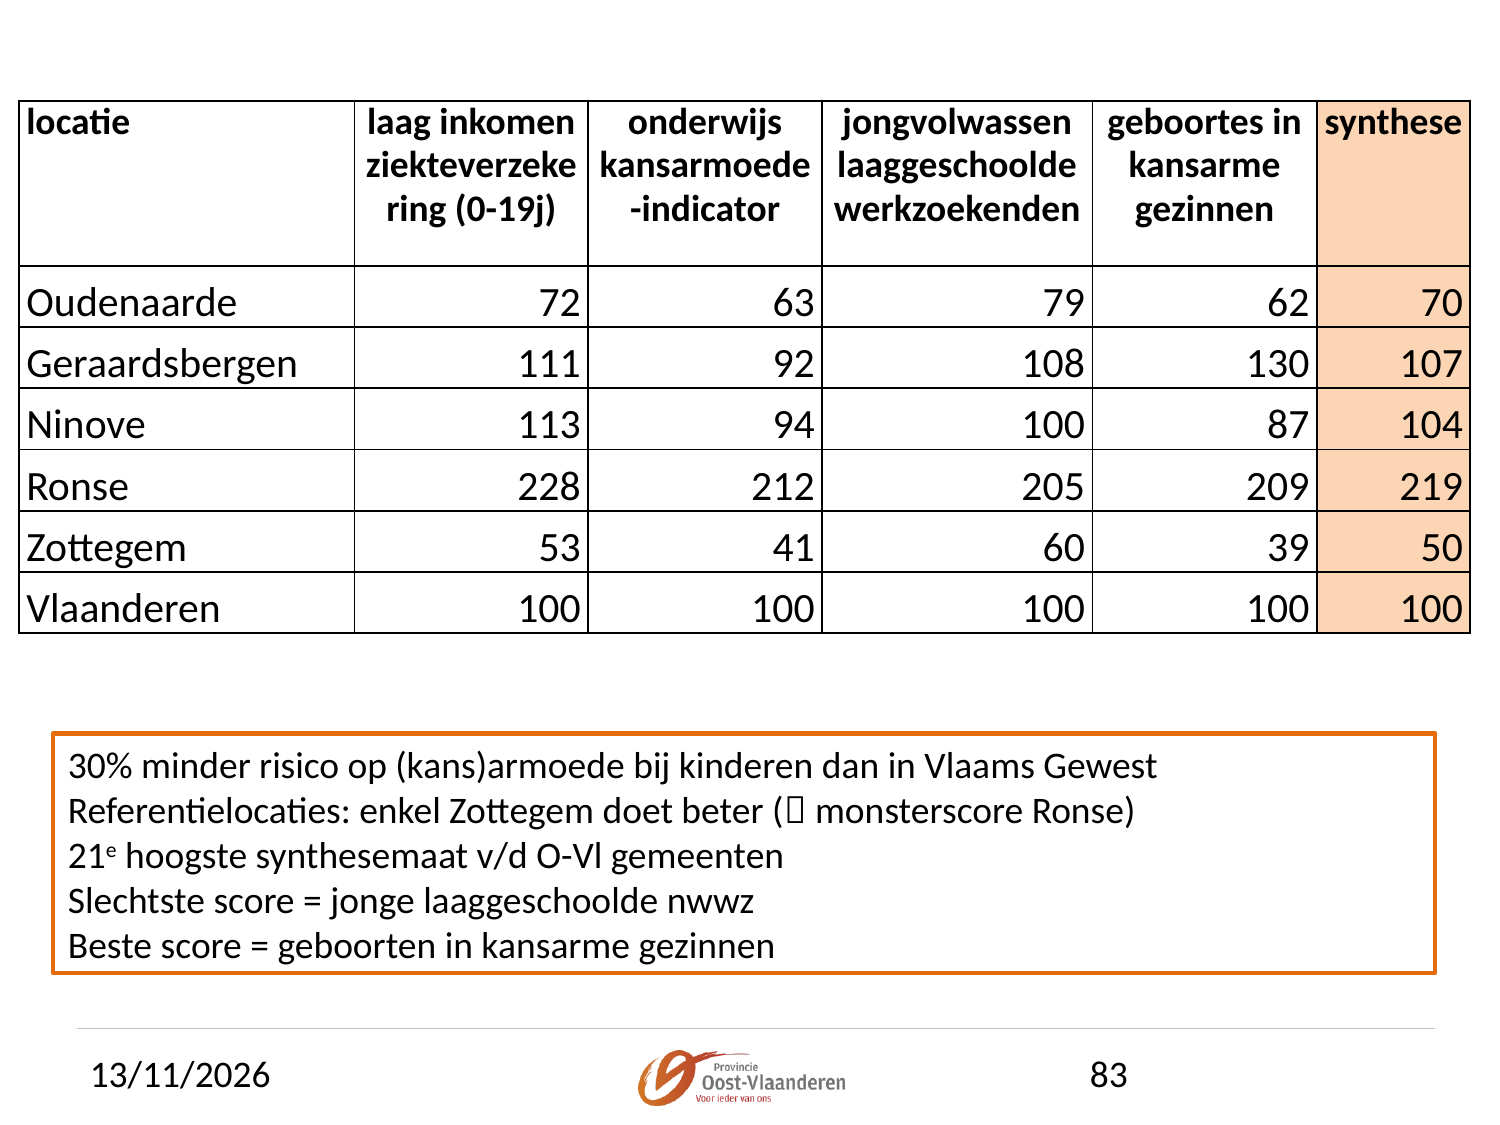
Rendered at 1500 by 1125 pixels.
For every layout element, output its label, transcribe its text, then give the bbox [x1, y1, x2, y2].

table_cell Vlaanderen [20, 573, 354, 632]
table_cell 100 [589, 573, 821, 632]
table_cell 111 [355, 328, 587, 387]
table_cell Geraardsbergen [20, 328, 354, 387]
table_cell 100 [1093, 573, 1316, 632]
table_cell 104 [1318, 389, 1469, 449]
table_cell 63 [589, 267, 821, 326]
table_header geboortes in kansarme gezinnen [1093, 102, 1316, 265]
text_box 30% minder risico op (kans)armoede bij kinderen dan in Vlaams Gewest Referentielocaties: enkel Zottegem doet beter ( monsterscore Ronse) 21e hoogste synthesemaat v/d O-Vl gemeenten Slechtste score = jonge laaggeschoolde nwwz Beste score = geboorten in kansarme gezinnen [53, 733, 1436, 974]
table_header synthese [1318, 102, 1469, 265]
table_cell 100 [823, 389, 1092, 449]
slide_number 83 [1074, 1042, 1425, 1103]
table_cell 113 [355, 389, 587, 449]
table_cell 228 [355, 450, 587, 510]
table_cell 79 [823, 267, 1092, 326]
table_cell 219 [1318, 450, 1469, 510]
table_cell 87 [1093, 389, 1316, 449]
table_cell 70 [1318, 267, 1469, 326]
table_cell 209 [1093, 450, 1316, 510]
table_cell 100 [823, 573, 1092, 632]
table_cell 50 [1318, 512, 1469, 571]
picture [638, 1050, 845, 1106]
table_cell 205 [823, 450, 1092, 510]
table_cell 39 [1093, 512, 1316, 571]
table_header laag inkomen ziekteverzekering (0-19j) [355, 102, 587, 265]
table_cell Ninove [20, 389, 354, 449]
table_cell 100 [1318, 573, 1469, 632]
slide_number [75, 1042, 425, 1103]
table_cell 41 [589, 512, 821, 571]
table_cell 108 [823, 328, 1092, 387]
table_header locatie [20, 102, 354, 265]
table_cell 60 [823, 512, 1092, 571]
table_cell 53 [355, 512, 587, 571]
table_cell 94 [589, 389, 821, 449]
table_cell 107 [1318, 328, 1469, 387]
table_header onderwijs kansarmoede-indicator [589, 102, 821, 265]
table_cell 212 [589, 450, 821, 510]
table_cell 92 [589, 328, 821, 387]
table_cell 72 [355, 267, 587, 326]
table_cell 100 [355, 573, 587, 632]
table_cell 130 [1093, 328, 1316, 387]
table_cell Zottegem [20, 512, 354, 571]
table_header jongvolwassen laaggeschoolde werkzoekenden [823, 102, 1092, 265]
table_cell Oudenaarde [20, 267, 354, 326]
table_cell Ronse [20, 450, 354, 510]
table_cell 62 [1093, 267, 1316, 326]
